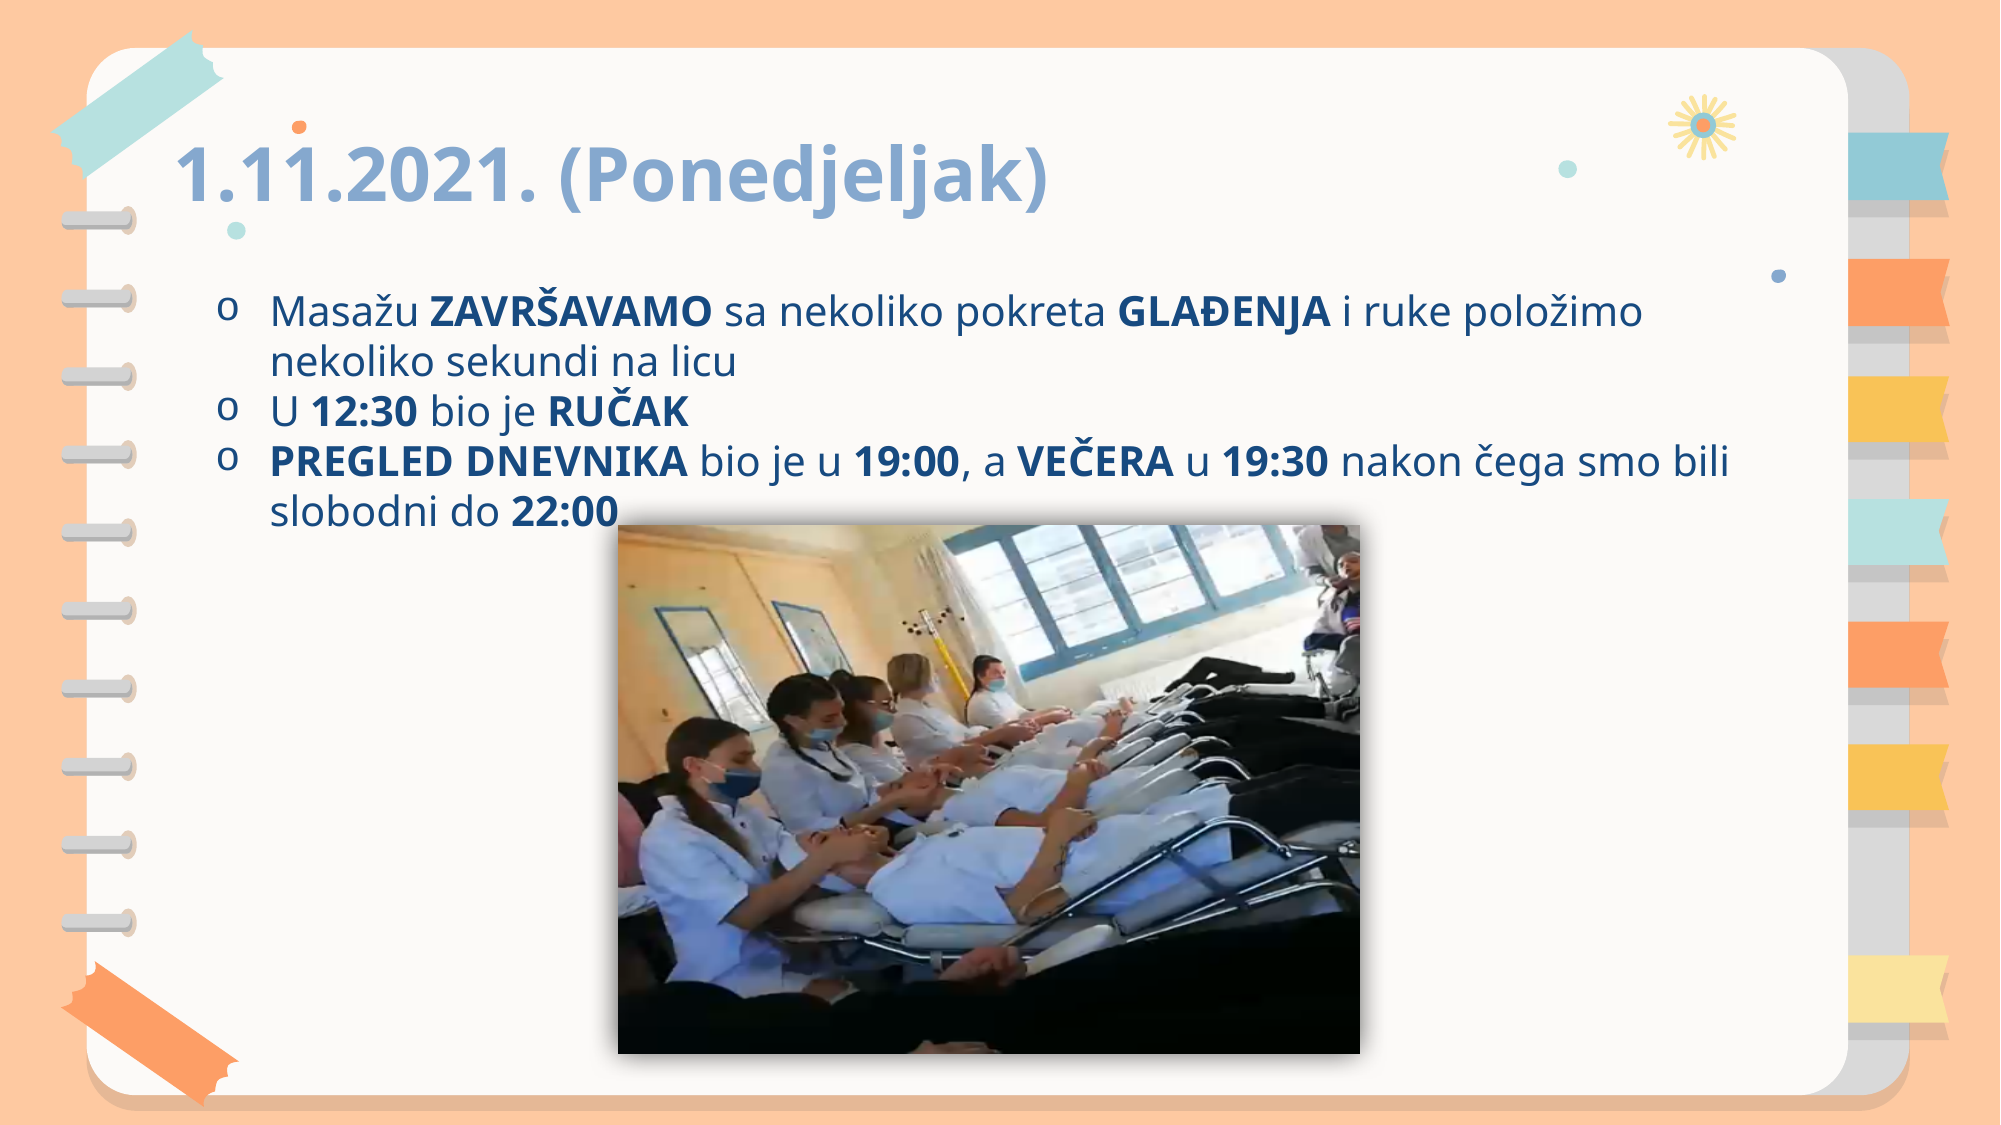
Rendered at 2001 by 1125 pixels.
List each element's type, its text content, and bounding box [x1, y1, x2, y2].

title 1.11.2021. (Ponedjeljak) [158, 128, 1842, 255]
subtitle Masažu ZAVRŠAVAMO sa nekoliko pokreta GLAĐENJA i ruke položimo nekoliko sekundi na licu U 12:30 bio je RUČAK PREGLED DNEVNIKA bio je u 19:00, a VEČERA u 19:30 nakon čega smo bili slobodni do 22:00 [179, 269, 1821, 997]
picture [618, 525, 1360, 1054]
